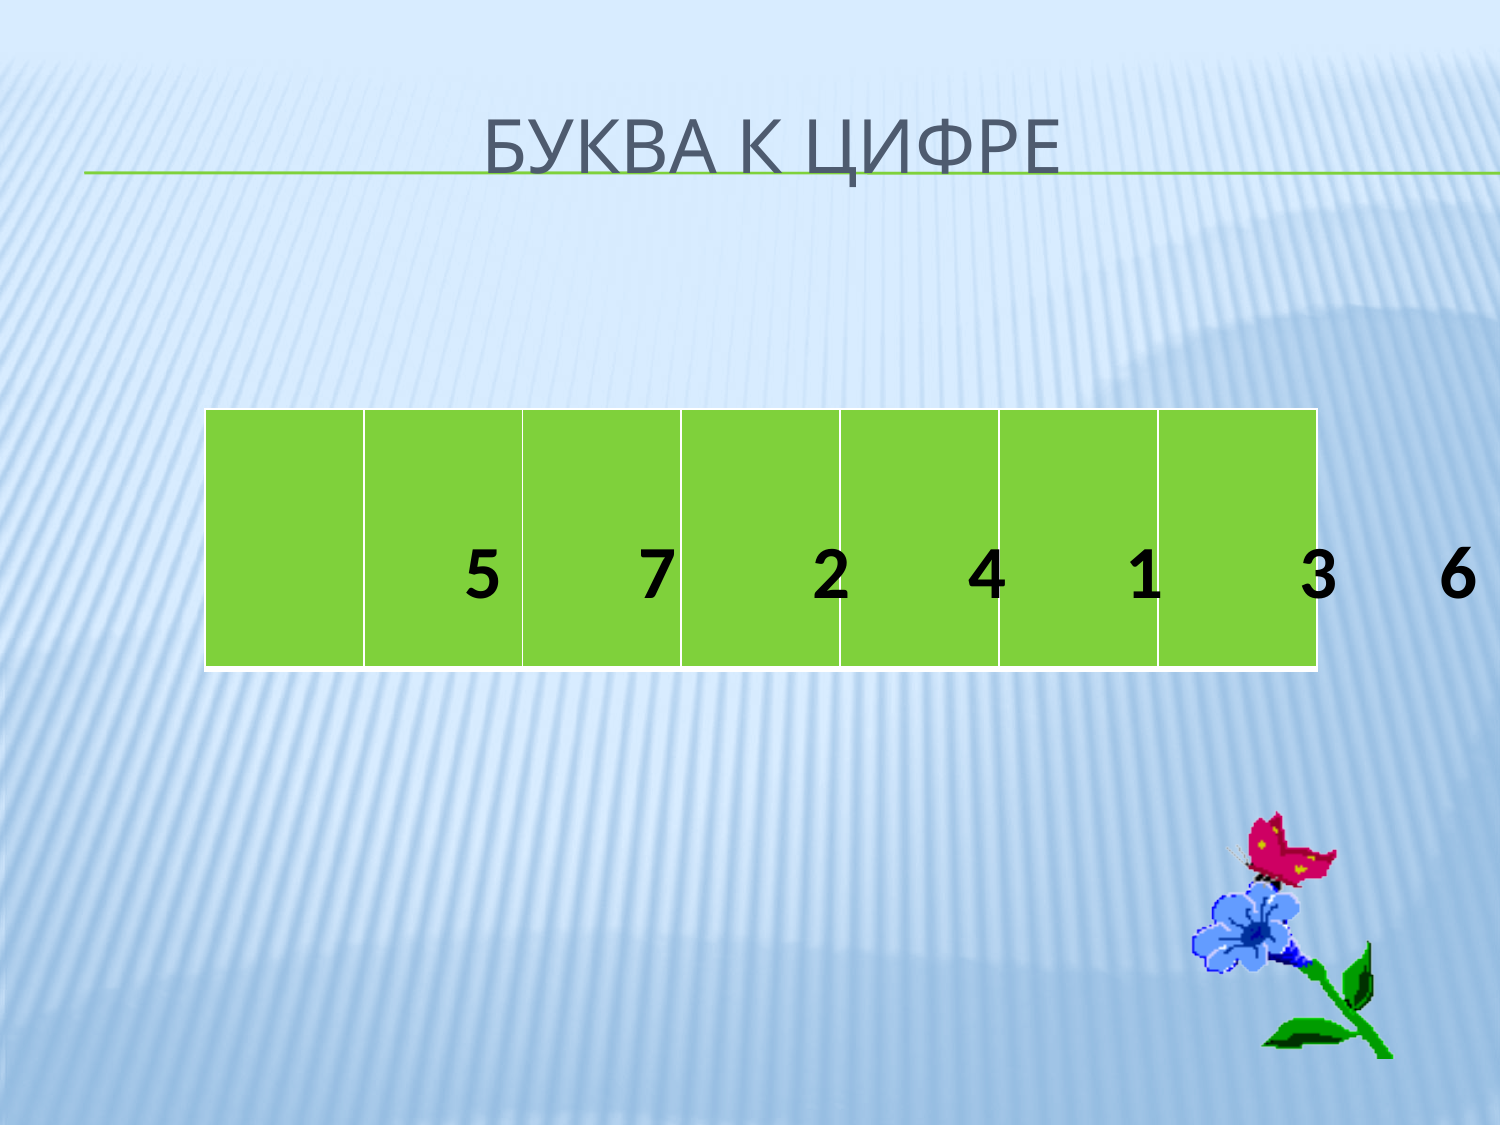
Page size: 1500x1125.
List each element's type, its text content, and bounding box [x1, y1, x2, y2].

table_header [523, 622, 680, 666]
table_header [365, 410, 522, 666]
table_header [1159, 622, 1316, 666]
table_header [523, 410, 680, 516]
table_header [206, 410, 363, 666]
text_box 5 7 2 4 1 3 6 [415, 516, 1494, 622]
table_header [682, 622, 839, 666]
title буква к цифре [50, 75, 1475, 213]
table_header [1159, 410, 1316, 516]
table_header [682, 410, 839, 516]
table_header [841, 622, 998, 666]
table_header [1000, 410, 1157, 516]
picture [1115, 774, 1424, 1059]
table_header [841, 410, 998, 516]
table_header [1000, 622, 1157, 666]
